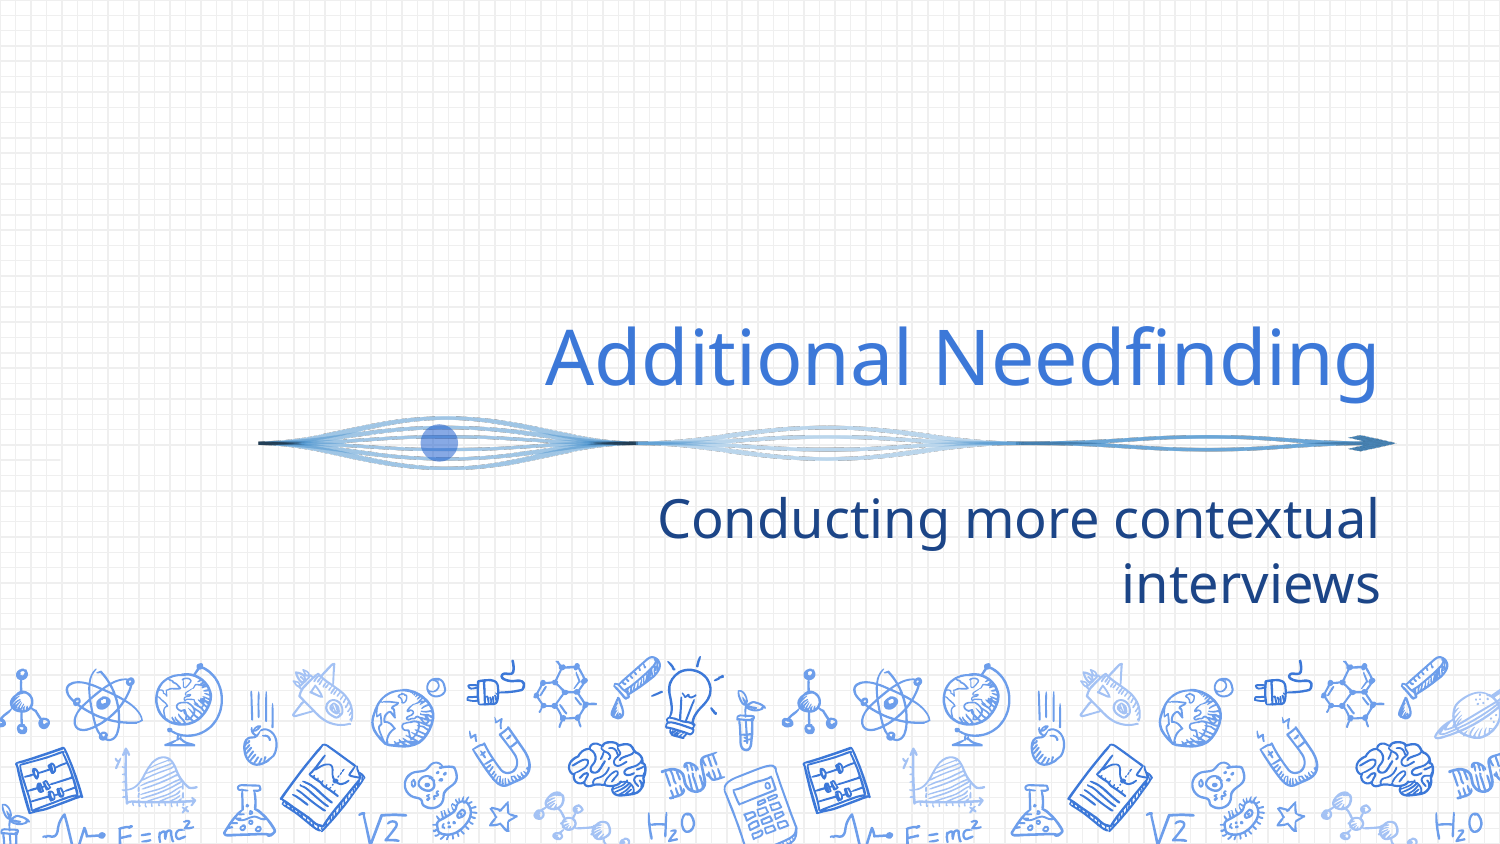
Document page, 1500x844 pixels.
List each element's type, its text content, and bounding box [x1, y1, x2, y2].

picture [258, 415, 1397, 470]
subtitle Conducting more contextual interviews [526, 477, 1397, 599]
title Additional Needfinding [526, 225, 1397, 415]
